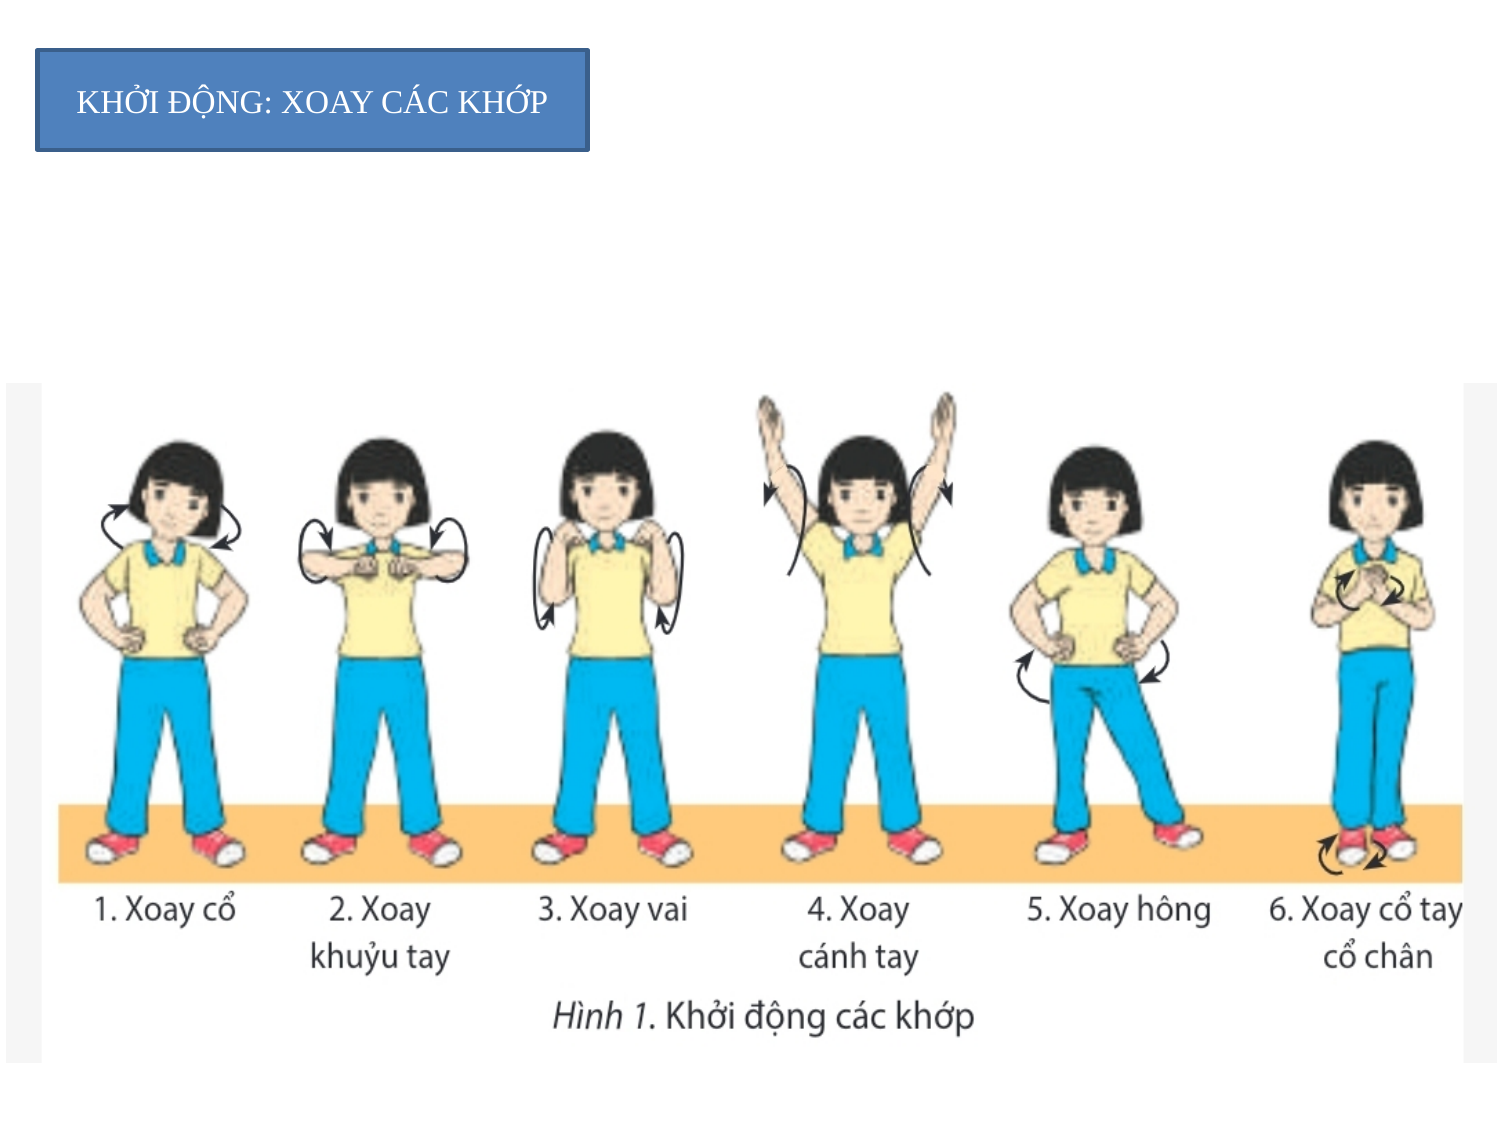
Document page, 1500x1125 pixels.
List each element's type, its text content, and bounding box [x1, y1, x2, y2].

picture [6, 382, 1497, 1063]
text_box KHỞI ĐỘNG: XOAY CÁC KHỚP [35, 48, 590, 152]
